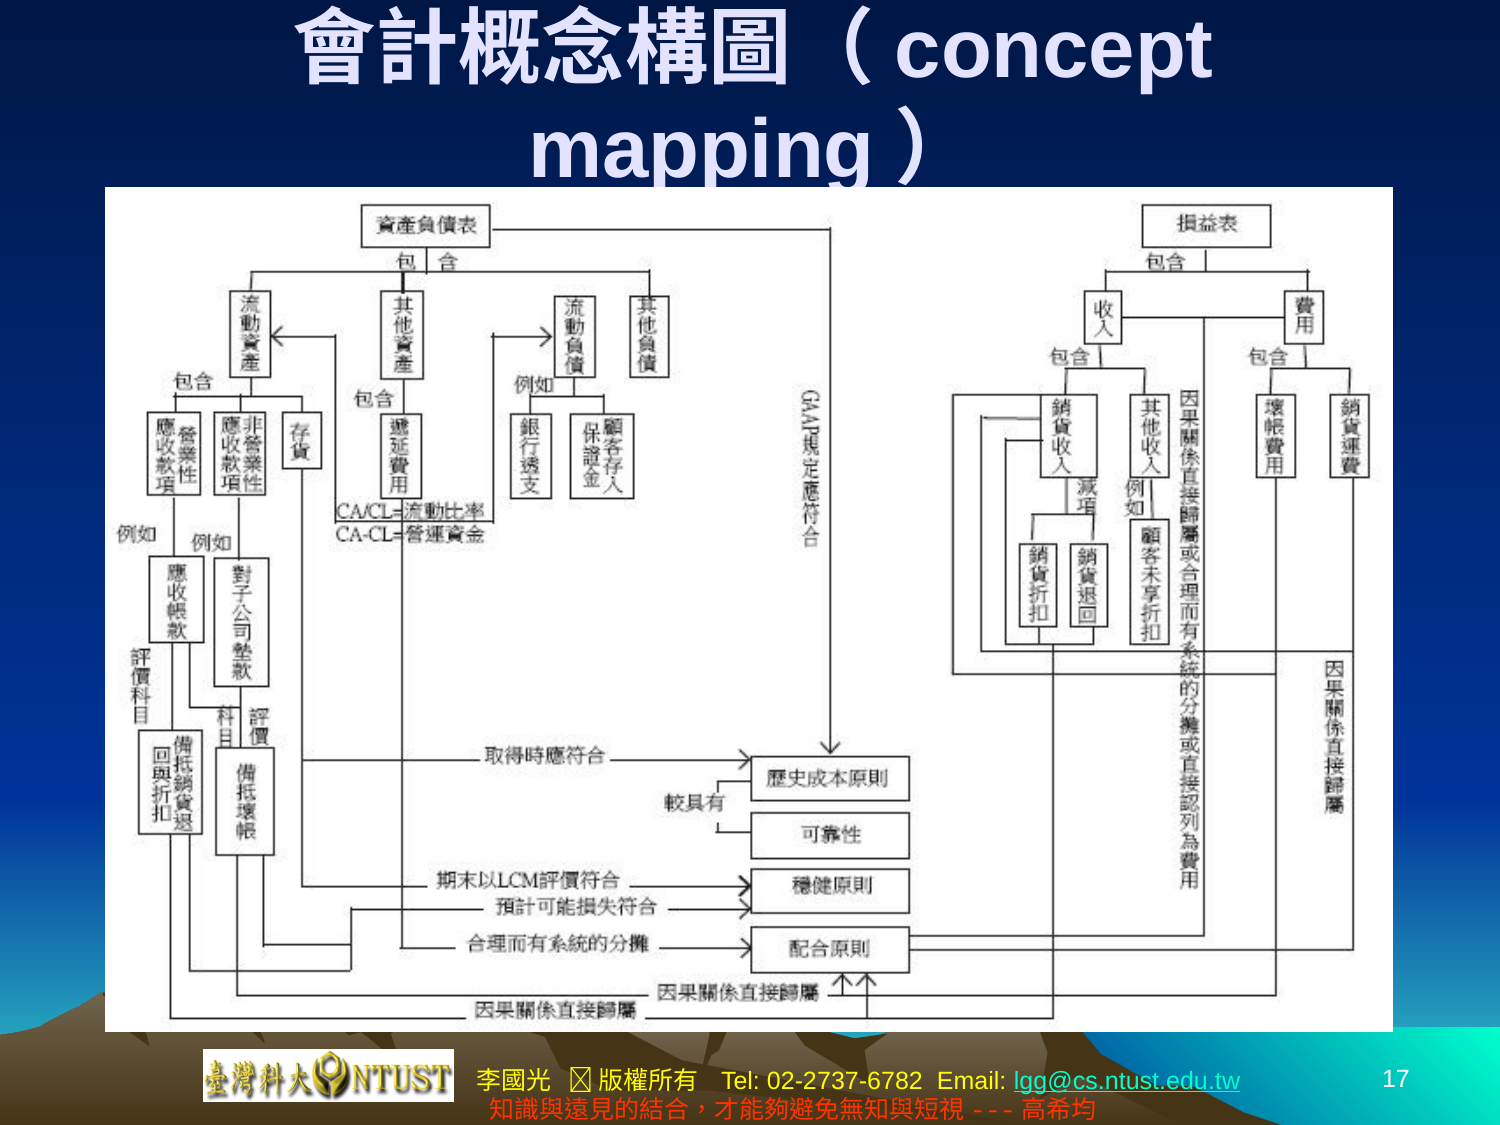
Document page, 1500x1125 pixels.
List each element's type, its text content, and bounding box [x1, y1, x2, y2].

title 會計概念構圖（concept mapping） [77, 0, 1429, 188]
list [105, 187, 1394, 1032]
slide_number 17 [1074, 1024, 1426, 1101]
picture [203, 1049, 454, 1102]
